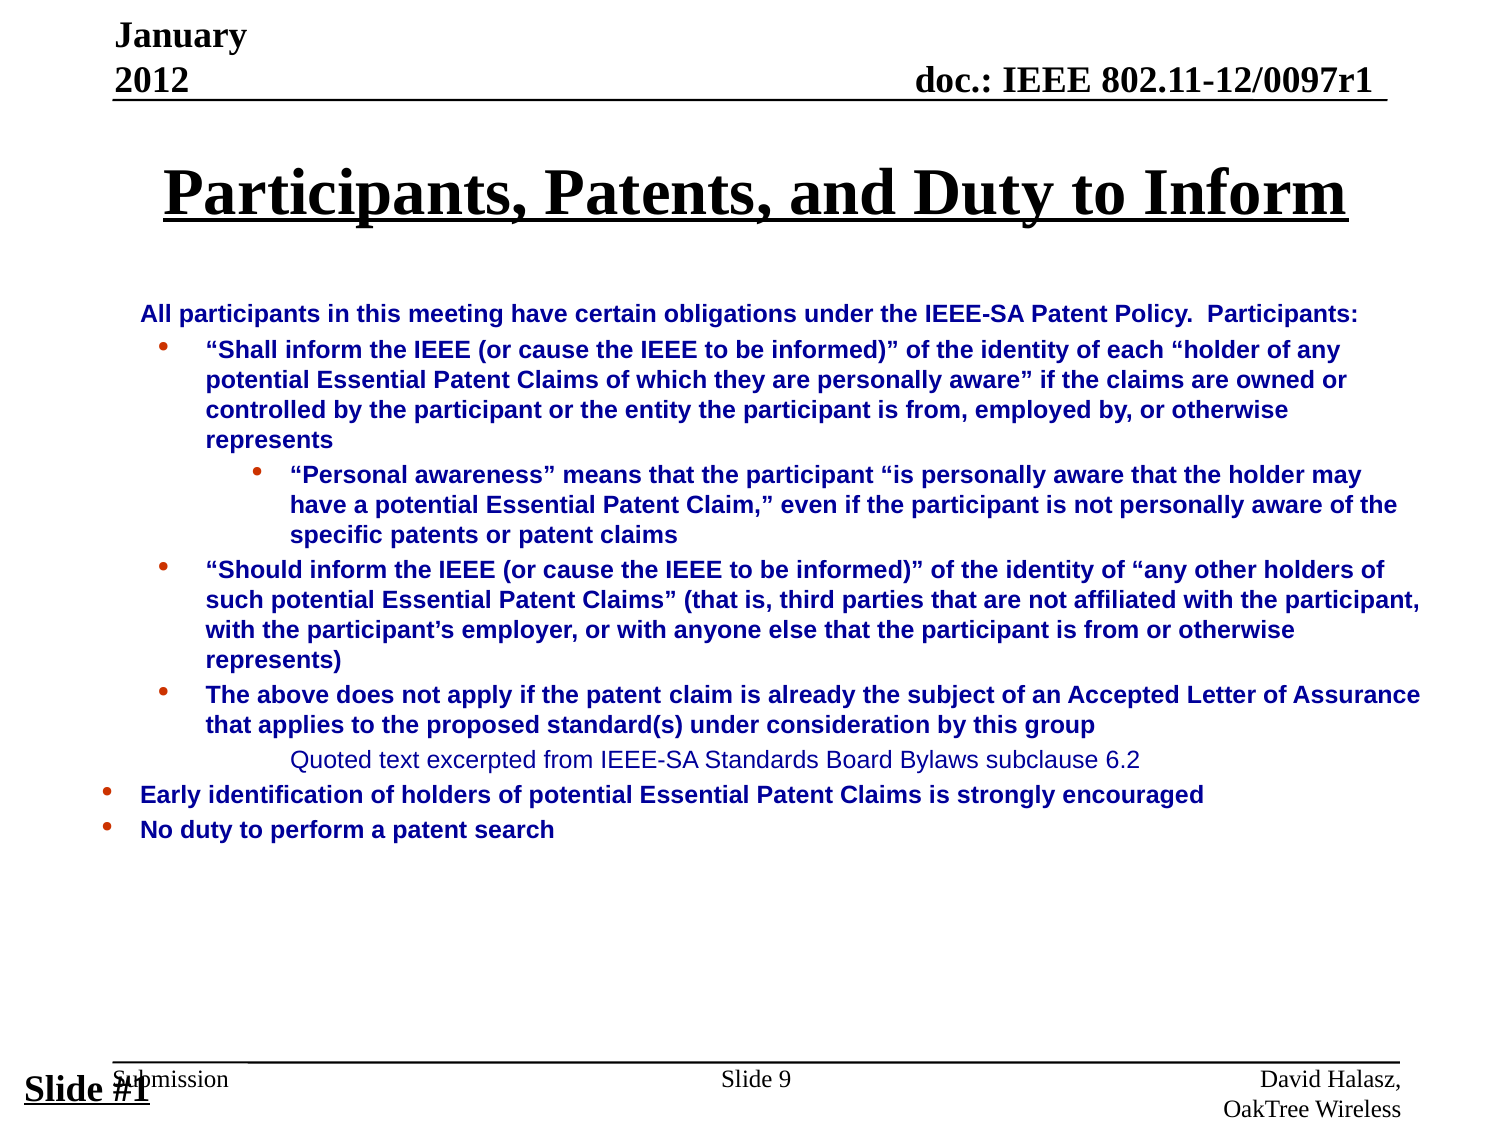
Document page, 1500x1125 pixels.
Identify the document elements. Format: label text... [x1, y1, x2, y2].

footer David Halasz, OakTree Wireless [1185, 1061, 1402, 1093]
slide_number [114, 54, 333, 101]
text_box [87, 37, 1438, 163]
text_box All participants in this meeting have certain obligations under the IEEE-SA Patent Policy. Participants: “Shall inform the IEEE (or cause the IEEE to be informed)” of the identity of each “holder of any potential Essential Patent Claims of which they are personally aware” if the claims are owned or controlled by the participant or the entity the participant is from, employed by, or otherwise represents “Personal awareness” means that the participant “is personally aware that the holder may have a potential Essential Patent Claim,” even if the participant is not personally aware of the specific patents or patent claims “Should inform the IEEE (or cause the IEEE to be informed)” of the identity of “any other holders of such potential Essential Patent Claims” (that is, third parties that are not affiliated with the participant, with the participant’s employer, or with anyone else that the participant is from or otherwise represents) The above does not apply if the patent claim is already the subject of an Accepted Letter of Assurance that applies to the proposed standard(s) under consideration by this group Quoted text excerpted from IEEE-SA Standards Board Bylaws subclause 6.2 Early identification of holders of potential Essential Patent Claims is strongly encouraged No duty to perform a patent search [87, 262, 1438, 913]
slide_number Slide 9 [712, 1061, 800, 1093]
text_box Slide #1 [9, 1056, 166, 1116]
title Participants, Patents, and Duty to Inform [62, 137, 1451, 238]
